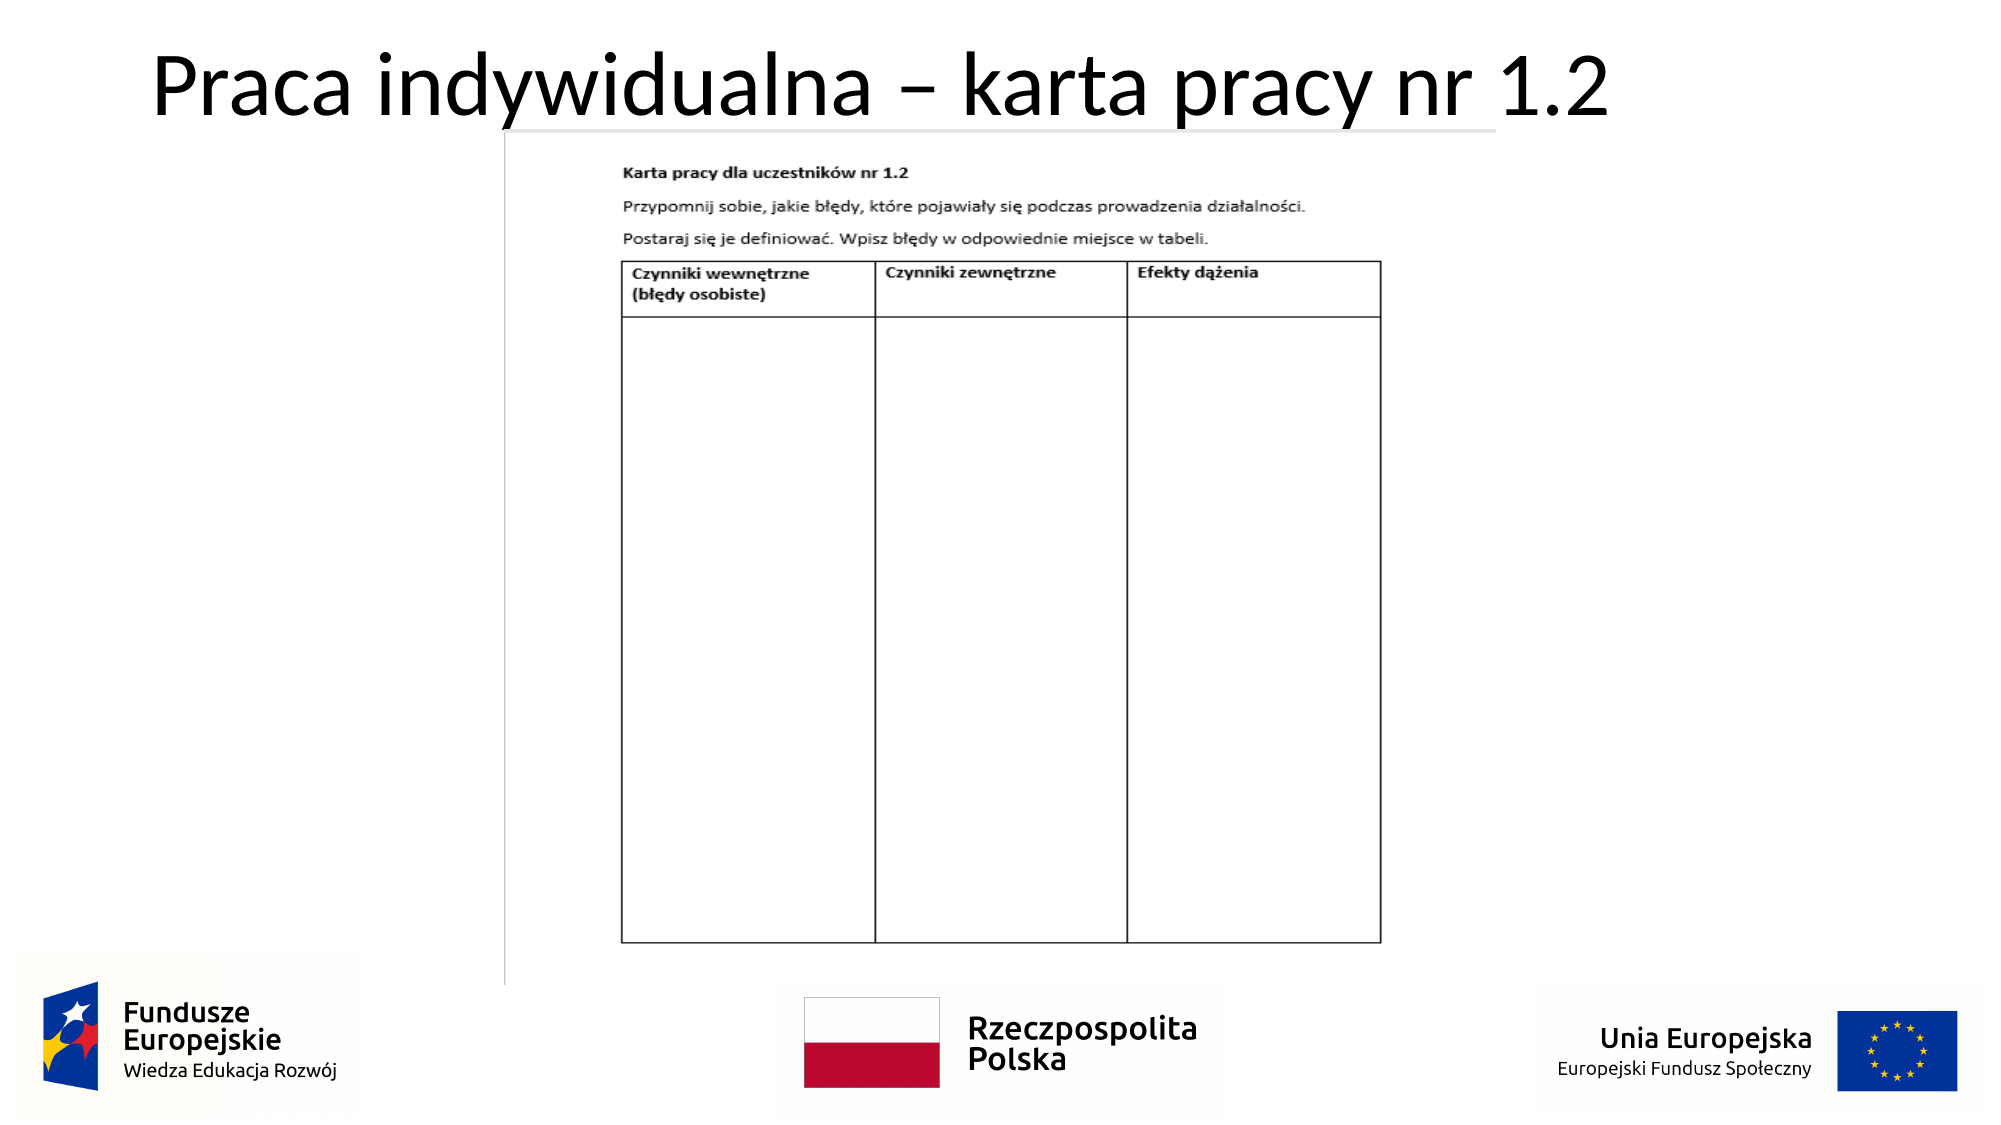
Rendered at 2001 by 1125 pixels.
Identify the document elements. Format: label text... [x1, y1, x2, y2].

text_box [16, 953, 769, 1118]
picture [504, 129, 1496, 1119]
title Praca indywidualna – karta pracy nr 1.2 [136, 26, 1862, 143]
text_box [1229, 953, 1984, 1118]
